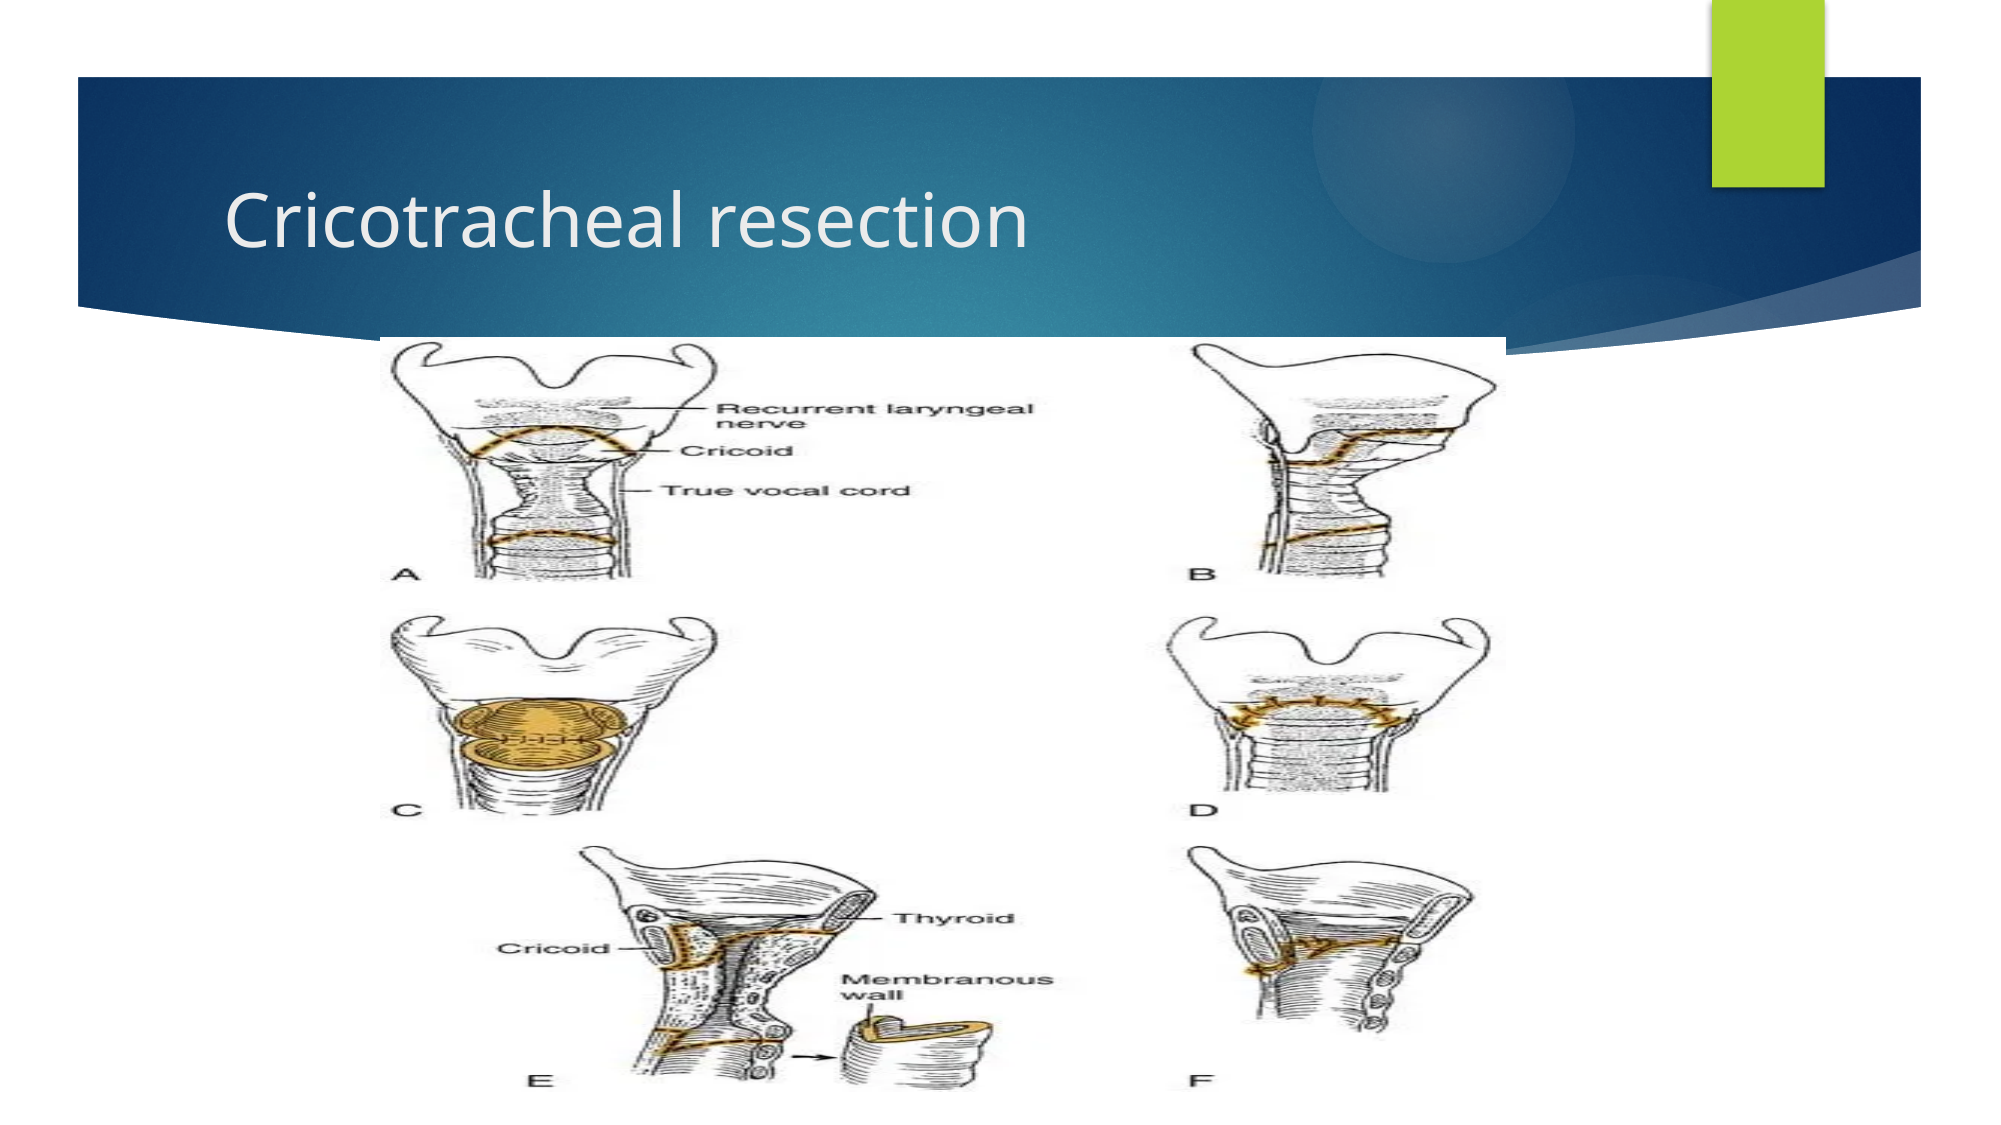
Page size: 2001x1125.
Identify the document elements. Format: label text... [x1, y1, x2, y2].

title Cricotracheal resection [189, 159, 1627, 276]
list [380, 337, 1506, 1092]
